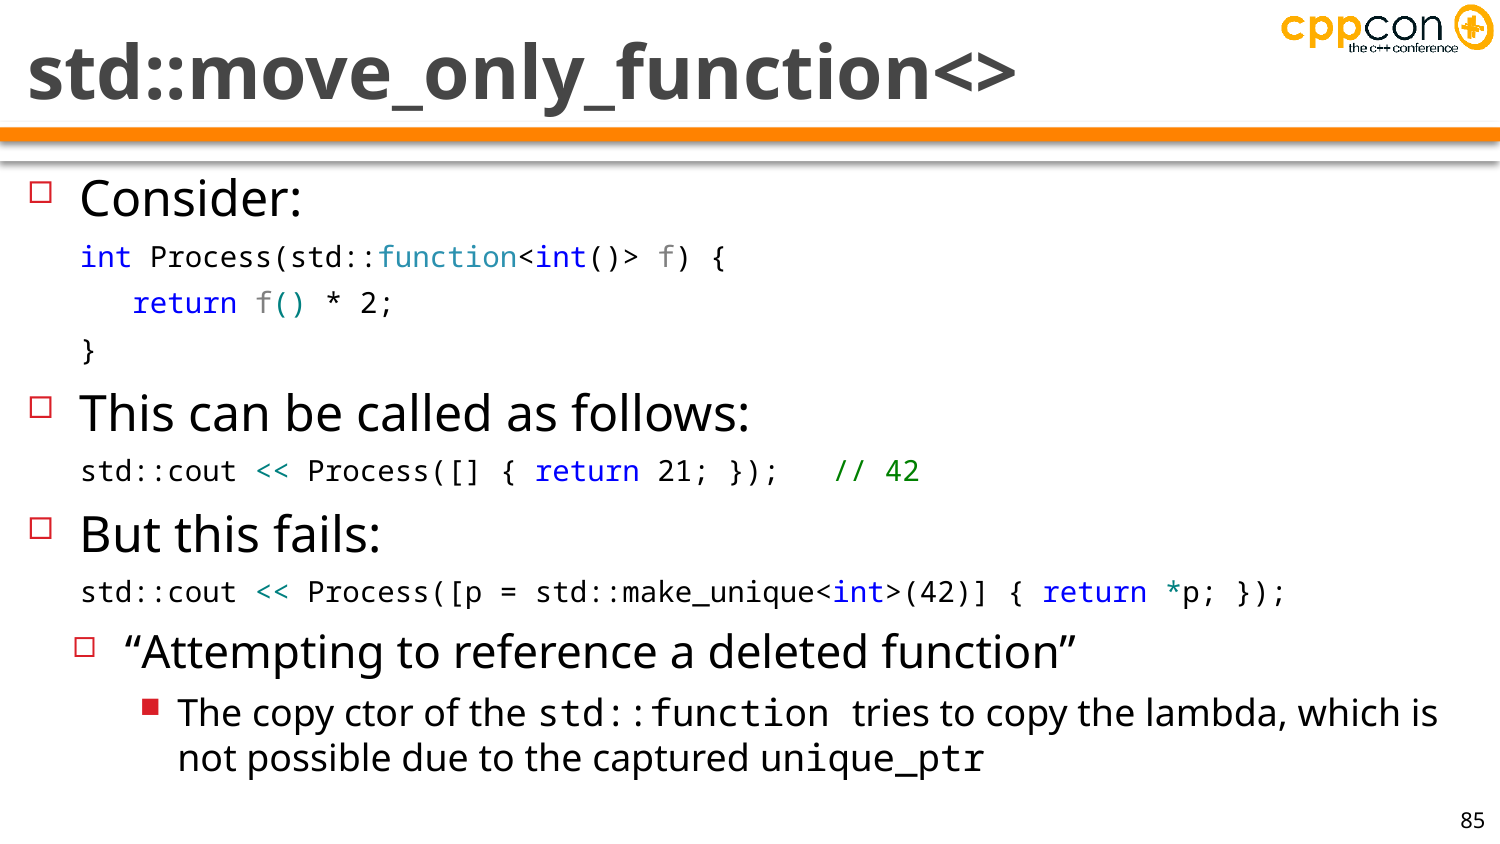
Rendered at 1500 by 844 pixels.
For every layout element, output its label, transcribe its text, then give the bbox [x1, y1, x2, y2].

list Consider: int Process(std::function<int()> f) { return f() * 2; } This can be called as follows: std::cout << Process([] { return 21; }); // 42 But this fails: std::cout << Process([p = std::make_unique<int>(42)] { return *p; }); “Attempting to reference a deleted function” The copy ctor of the std::function tries to copy the lambda, which is not possible due to the captured unique_ptr [12, 159, 1488, 835]
picture [1275, 0, 1500, 57]
title std::move_only_function<> [12, 19, 1488, 122]
